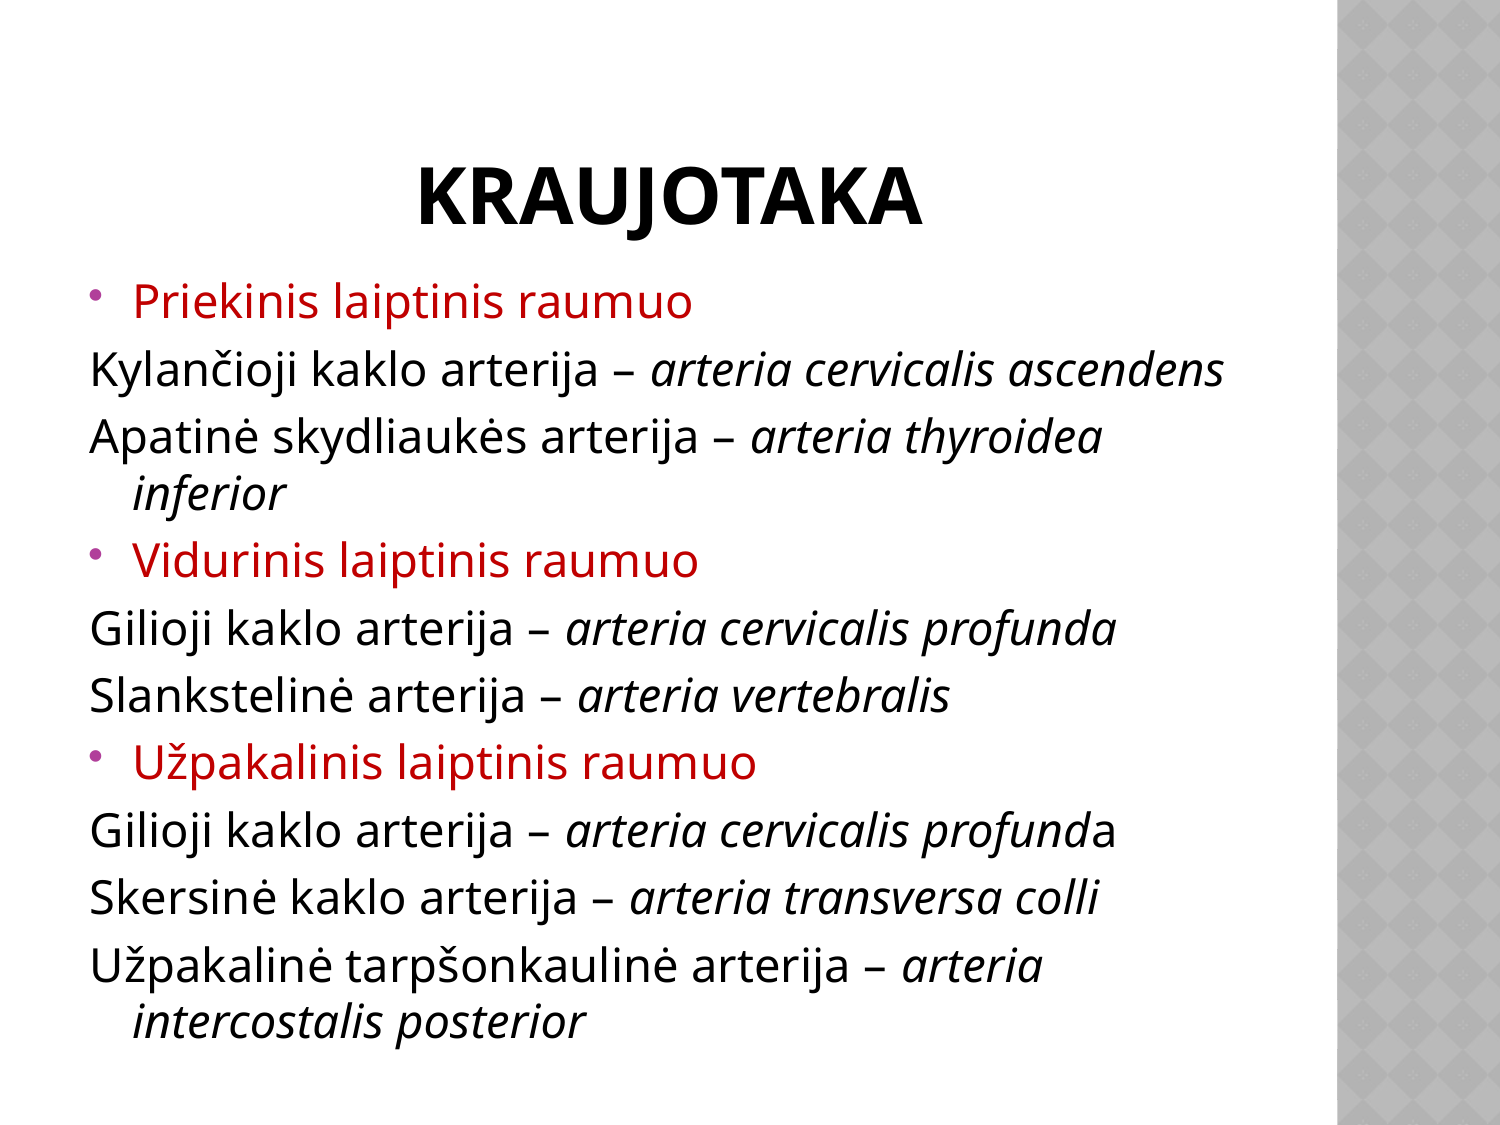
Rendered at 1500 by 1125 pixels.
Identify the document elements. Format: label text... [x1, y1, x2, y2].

list Priekinis laiptinis raumuo Kylančioji kaklo arterija – arteria cervicalis ascendens Apatinė skydliaukės arterija – arteria thyroidea inferior Vidurinis laiptinis raumuo Gilioji kaklo arterija – arteria cervicalis profunda Slankstelinė arterija – arteria vertebralis Užpakalinis laiptinis raumuo Gilioji kaklo arterija – arteria cervicalis profunda Skersinė kaklo arterija – arteria transversa colli Užpakalinė tarpšonkaulinė arterija – arteria intercostalis posterior [75, 264, 1263, 1059]
title kraujotaka [75, 52, 1263, 240]
